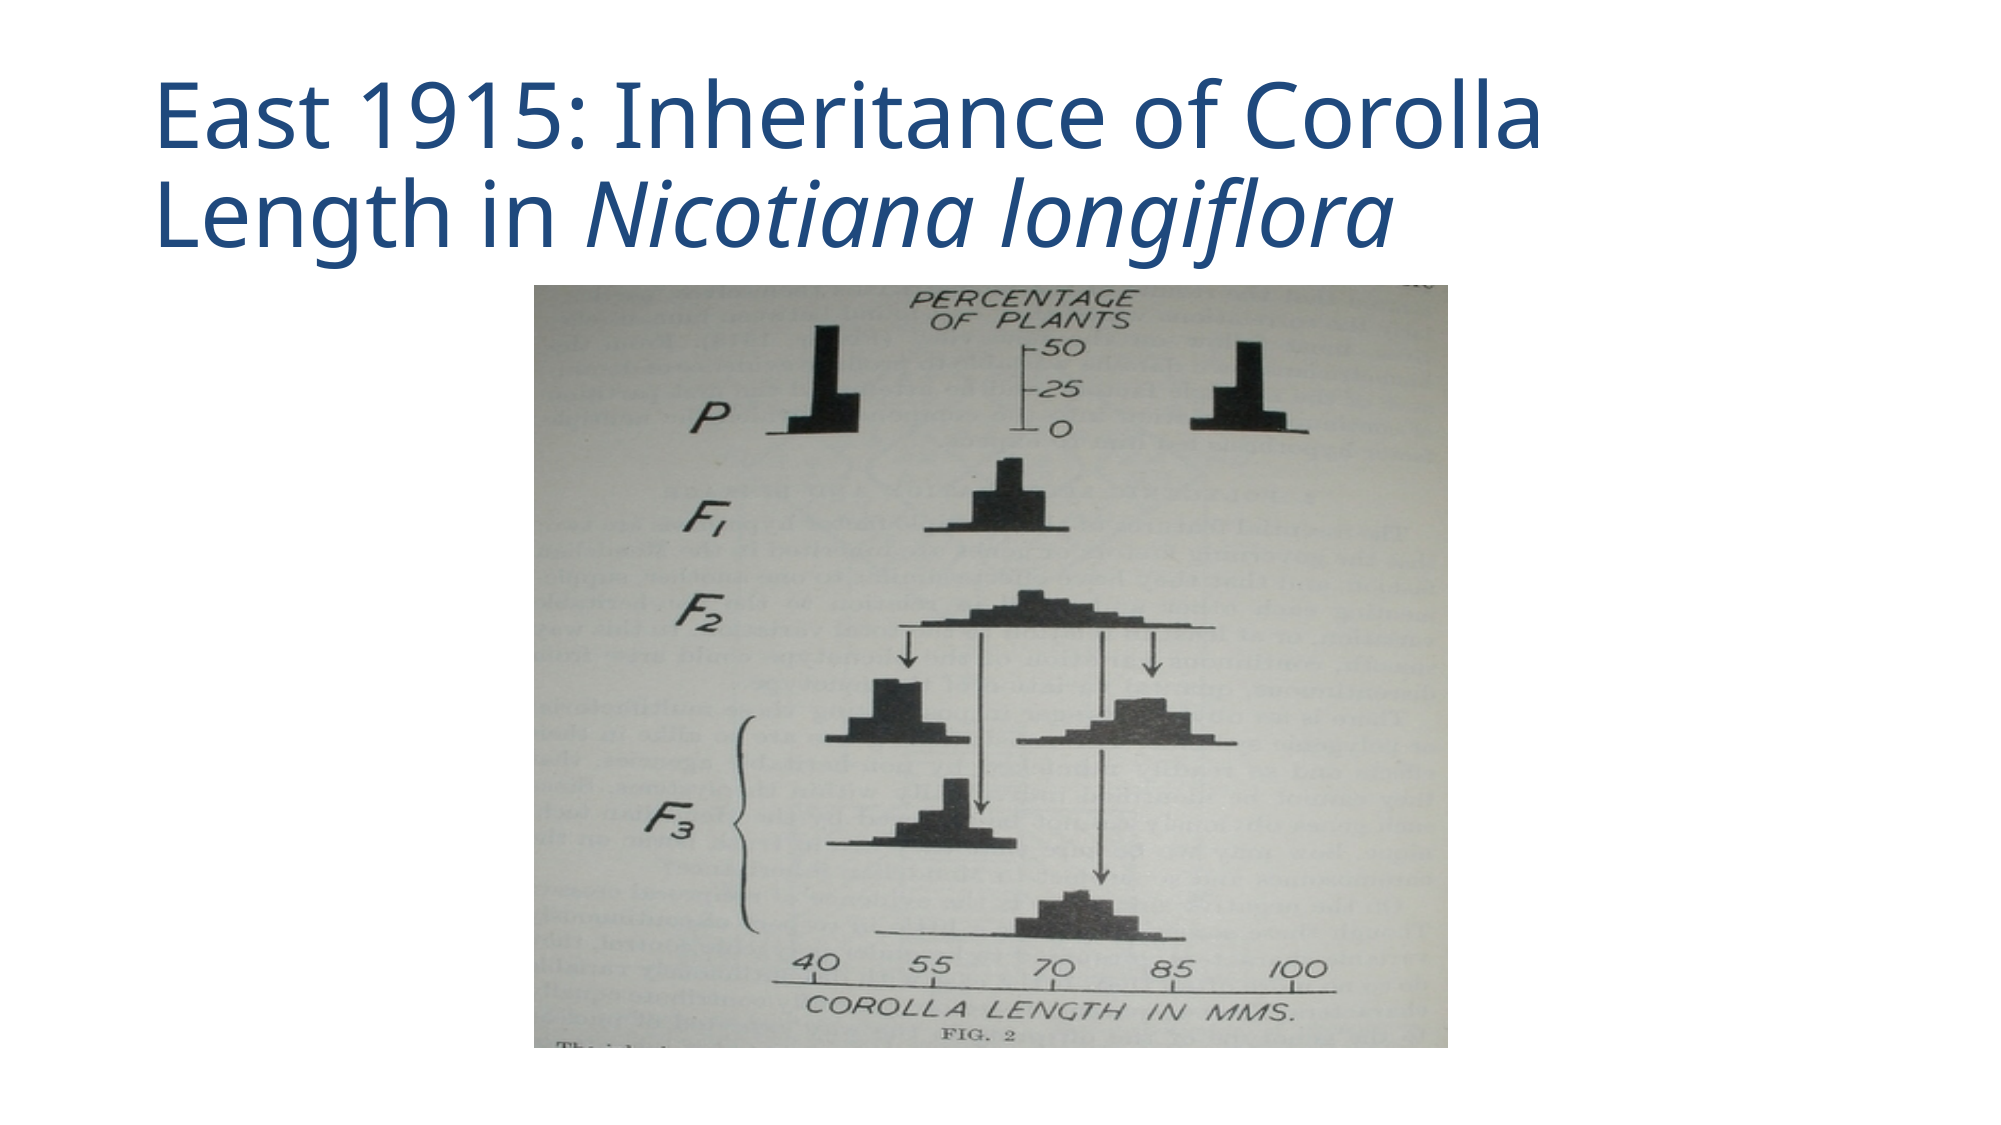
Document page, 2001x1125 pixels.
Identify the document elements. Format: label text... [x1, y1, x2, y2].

title East 1915: Inheritance of Corolla Length in Nicotiana longiflora [137, 59, 1863, 278]
picture [534, 285, 1448, 1048]
